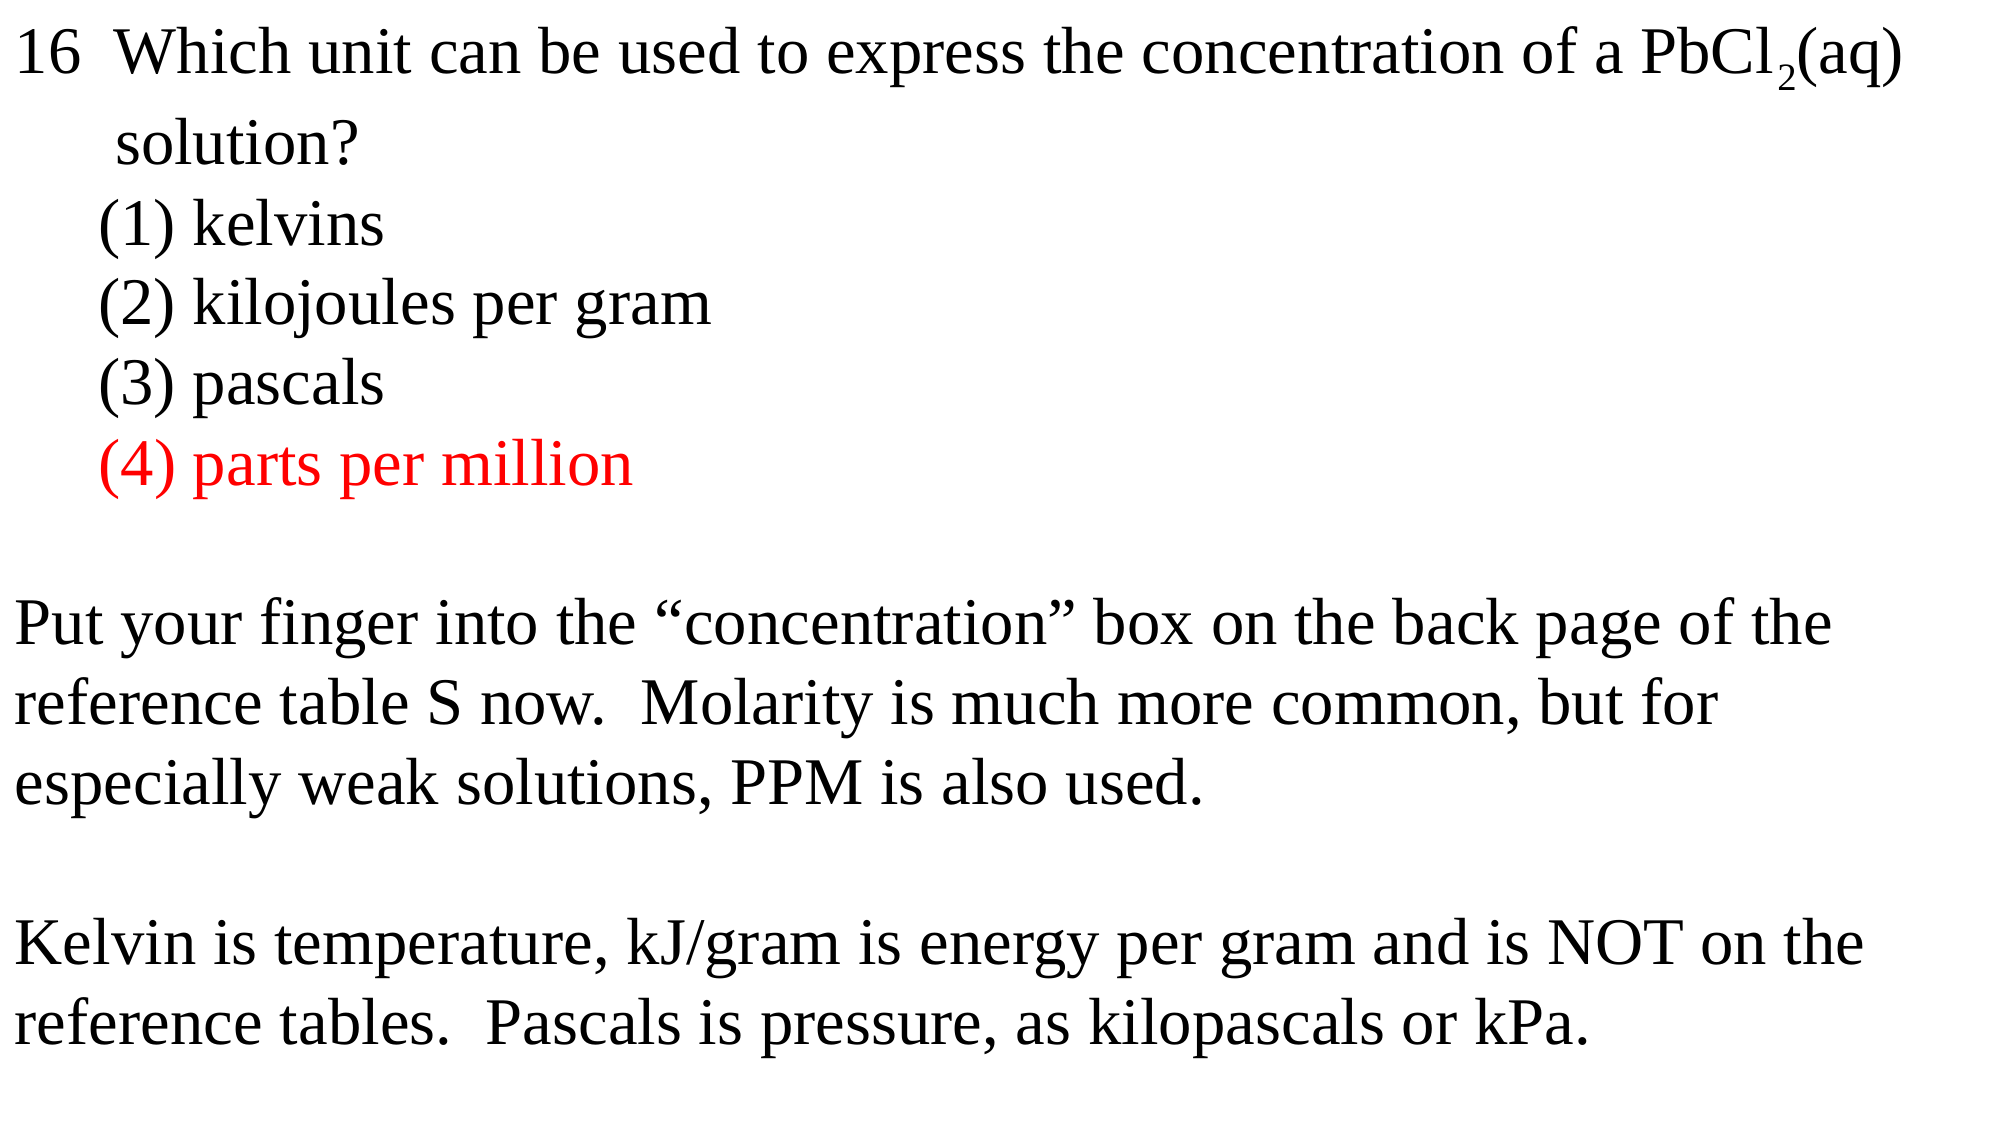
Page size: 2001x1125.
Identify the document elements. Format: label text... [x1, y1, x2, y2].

text_box 16 Which unit can be used to express the concentration of a PbCl2(aq) solution? (1) kelvins (2) kilojoules per gram (3) pascals (4) parts per million Put your finger into the “concentration” box on the back page of the reference table S now. Molarity is much more common, but for especially weak solutions, PPM is also used. Kelvin is temperature, kJ/gram is energy per gram and is NOT on the reference tables. Pascals is pressure, as kilopascals or kPa. [0, 0, 2000, 1066]
